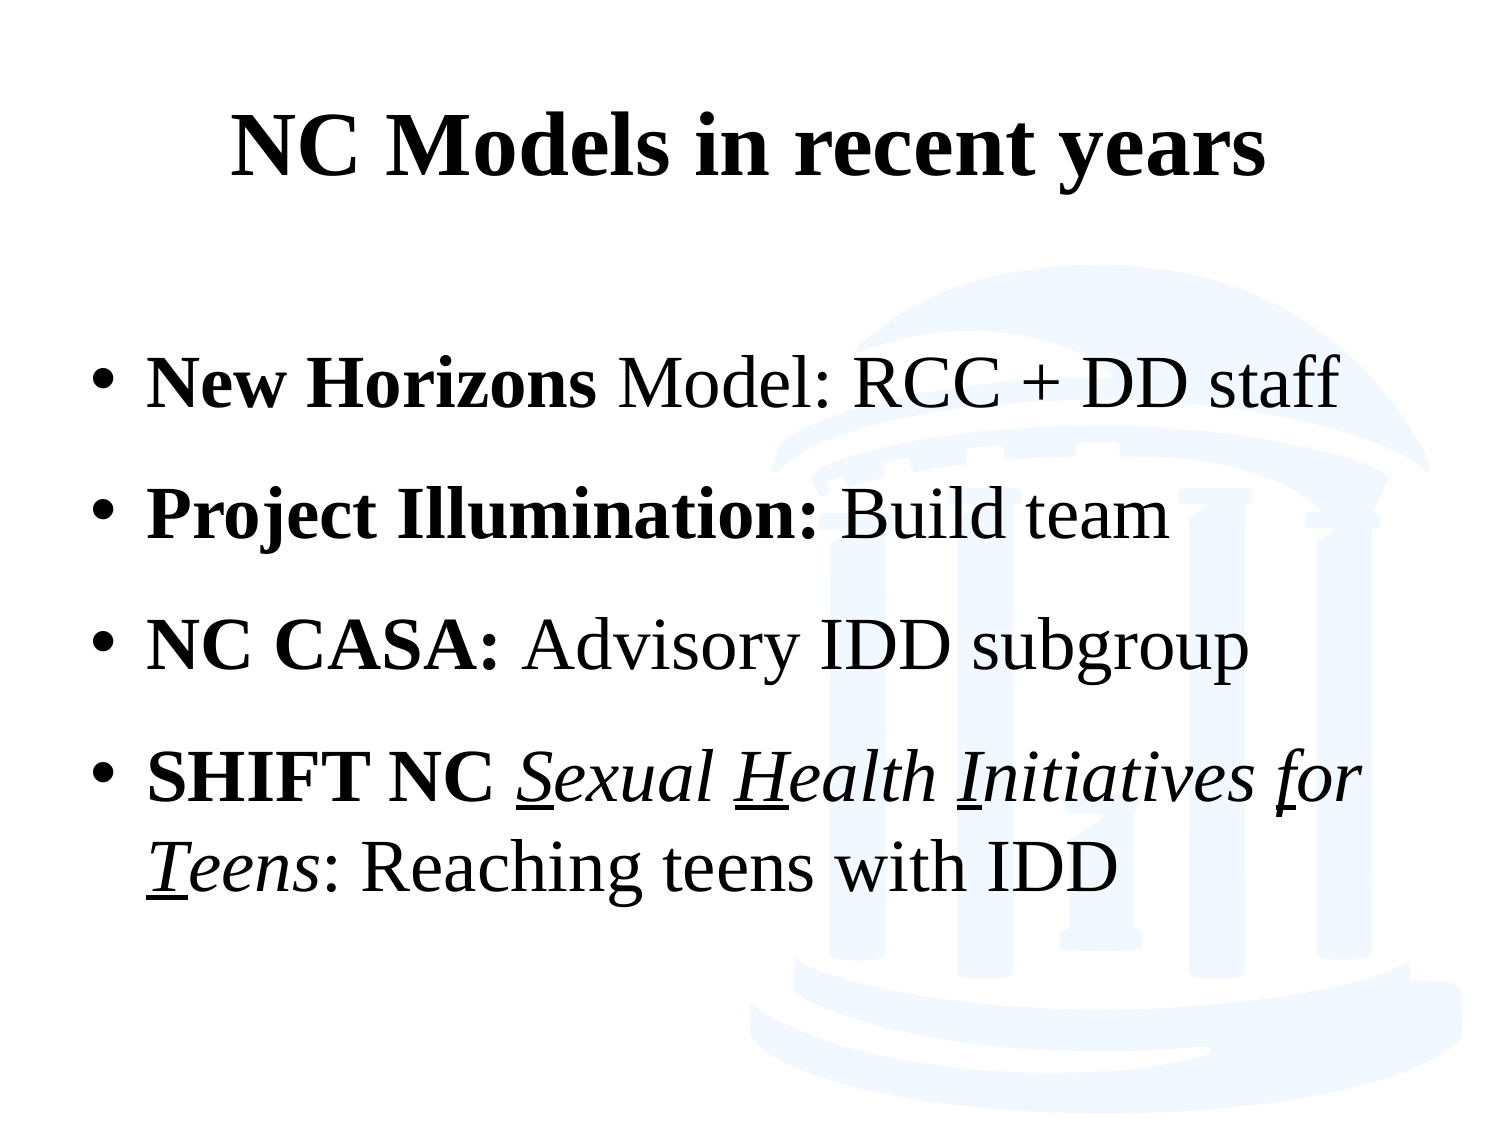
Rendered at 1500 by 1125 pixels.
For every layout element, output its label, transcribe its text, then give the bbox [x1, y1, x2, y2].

picture [737, 253, 1475, 1125]
title NC Models in recent years [75, 45, 1425, 233]
list New Horizons Model: RCC + DD staff Project Illumination: Build team NC CASA: Advisory IDD subgroup SHIFT NC Sexual Health Initiatives for Teens: Reaching teens with IDD [75, 324, 1450, 1088]
